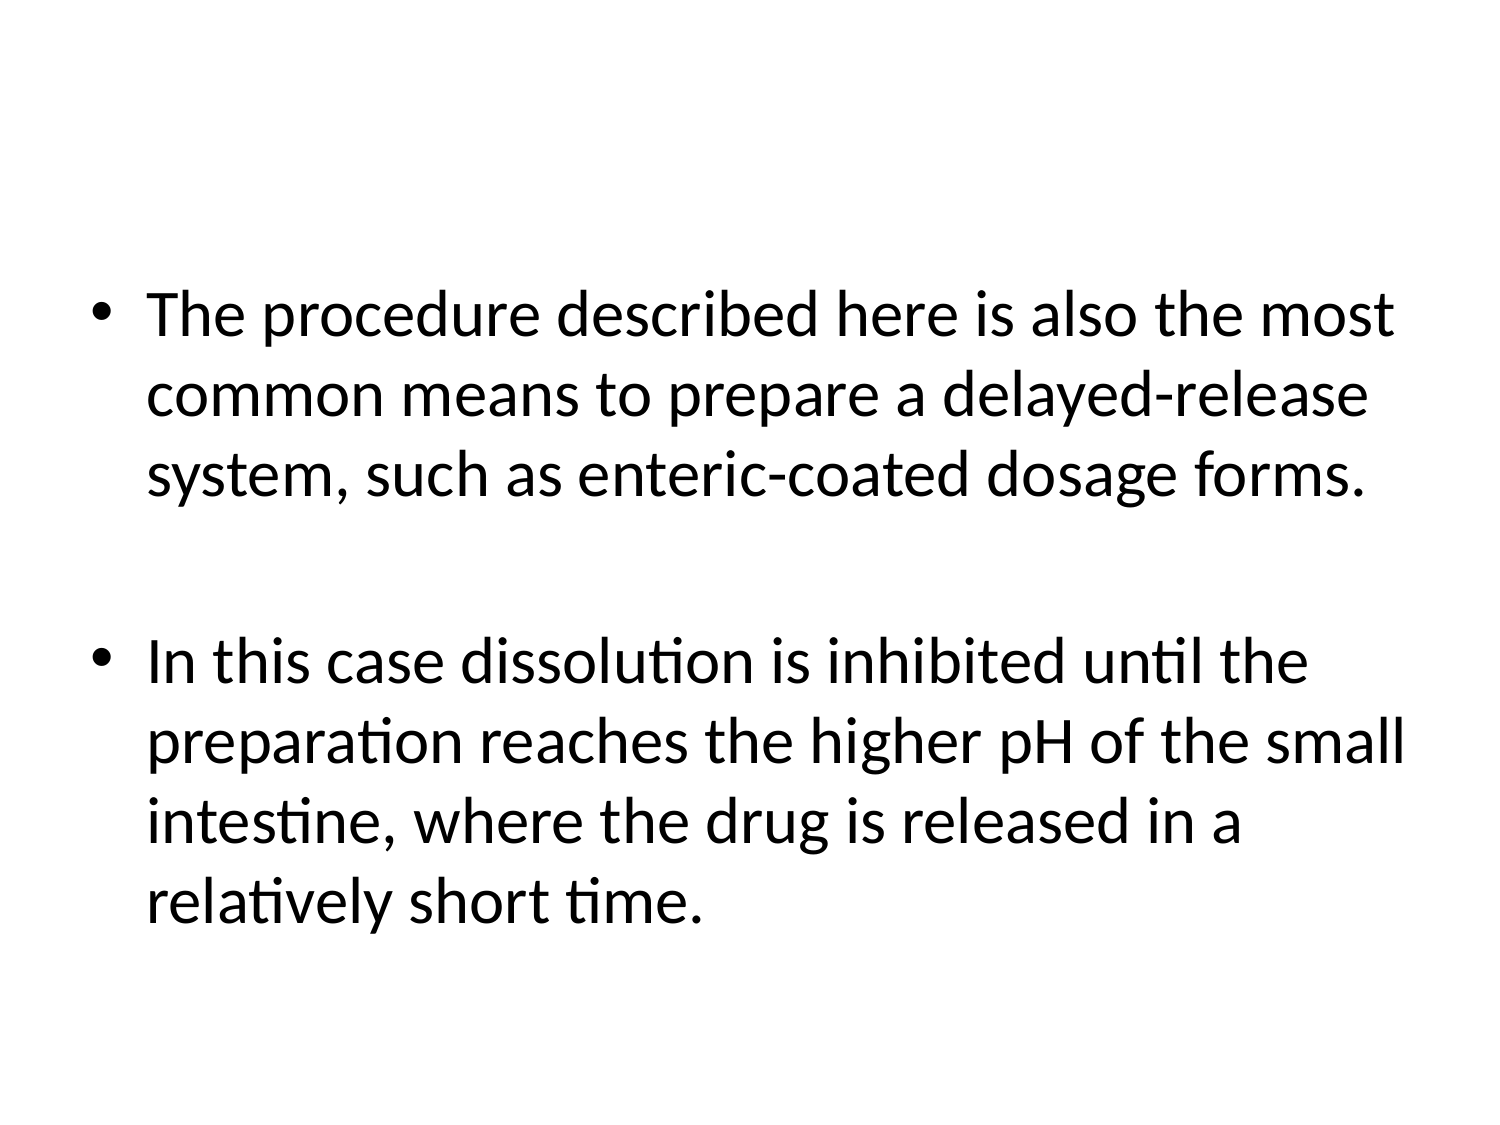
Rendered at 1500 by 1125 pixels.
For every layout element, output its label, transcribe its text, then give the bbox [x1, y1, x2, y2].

list The procedure described here is also the most common means to prepare a delayed-release system, such as enteric-coated dosage forms. In this case dissolution is inhibited until the preparation reaches the higher pH of the small intestine, where the drug is released in a relatively short time. [75, 262, 1425, 1005]
